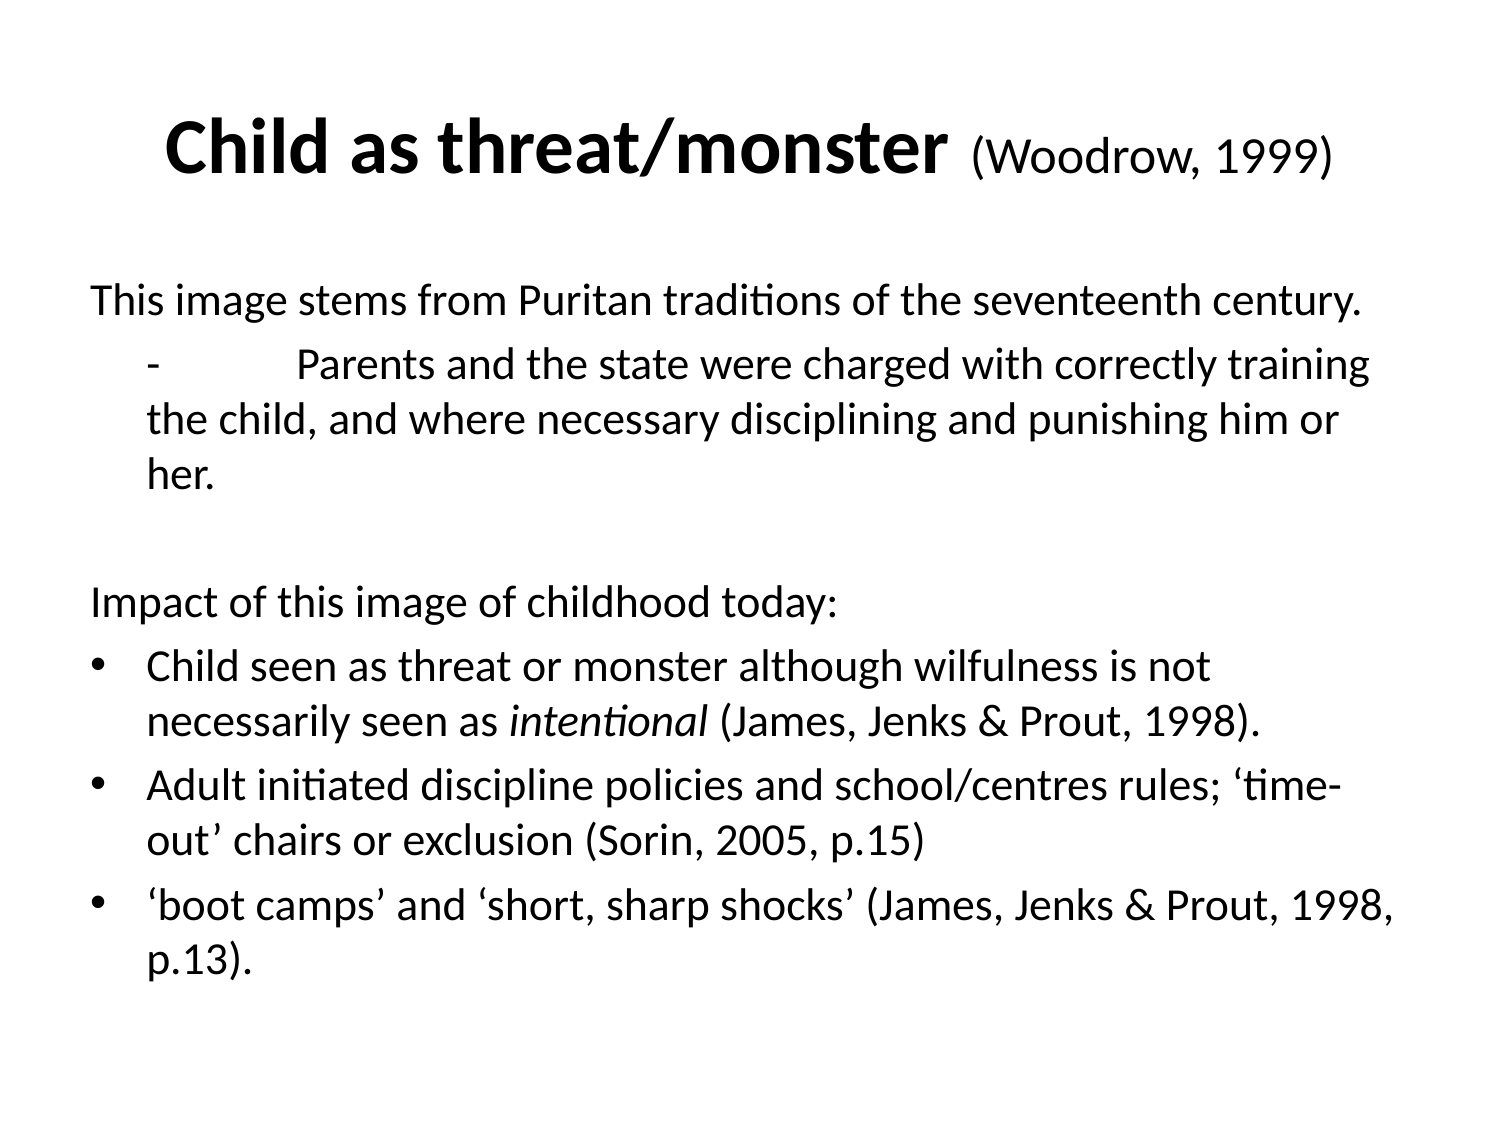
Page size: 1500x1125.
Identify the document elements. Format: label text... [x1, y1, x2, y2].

list This image stems from Puritan traditions of the seventeenth century. - Parents and the state were charged with correctly training the child, and where necessary disciplining and punishing him or her. Impact of this image of childhood today: Child seen as threat or monster although wilfulness is not necessarily seen as intentional (James, Jenks & Prout, 1998). Adult initiated discipline policies and school/centres rules; ‘time-out’ chairs or exclusion (Sorin, 2005, p.15) ‘boot camps’ and ‘short, sharp shocks’ (James, Jenks & Prout, 1998, p.13). [75, 262, 1425, 1005]
title Child as threat/monster (Woodrow, 1999) [75, 45, 1425, 233]
